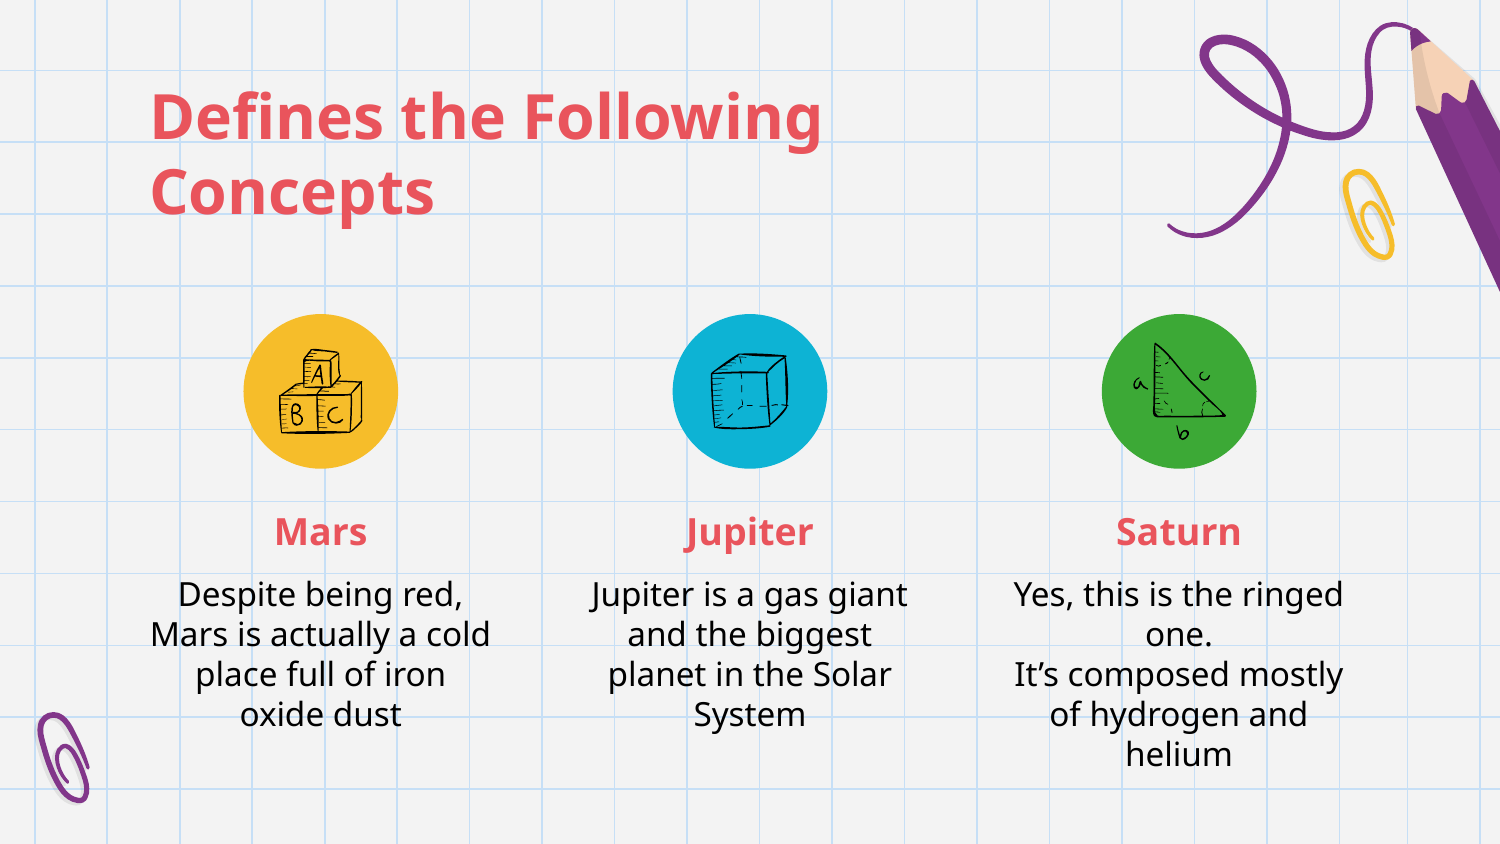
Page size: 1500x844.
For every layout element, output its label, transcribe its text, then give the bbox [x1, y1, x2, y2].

subtitle Yes, this is the ringed one. It’s composed mostly of hydrogen and helium [992, 558, 1366, 741]
title Saturn [992, 398, 1366, 558]
subtitle Jupiter is a gas giant and the biggest planet in the Solar System [563, 558, 937, 741]
subtitle Despite being red, Mars is actually a cold place full of iron oxide dust [134, 558, 508, 741]
text_box [672, 314, 828, 469]
text_box [243, 314, 399, 469]
title Jupiter [563, 398, 937, 558]
title Defines the Following Concepts [134, 62, 963, 232]
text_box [710, 353, 790, 430]
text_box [1131, 342, 1227, 441]
text_box [1101, 314, 1257, 469]
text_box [278, 348, 363, 435]
title Mars [134, 398, 508, 558]
